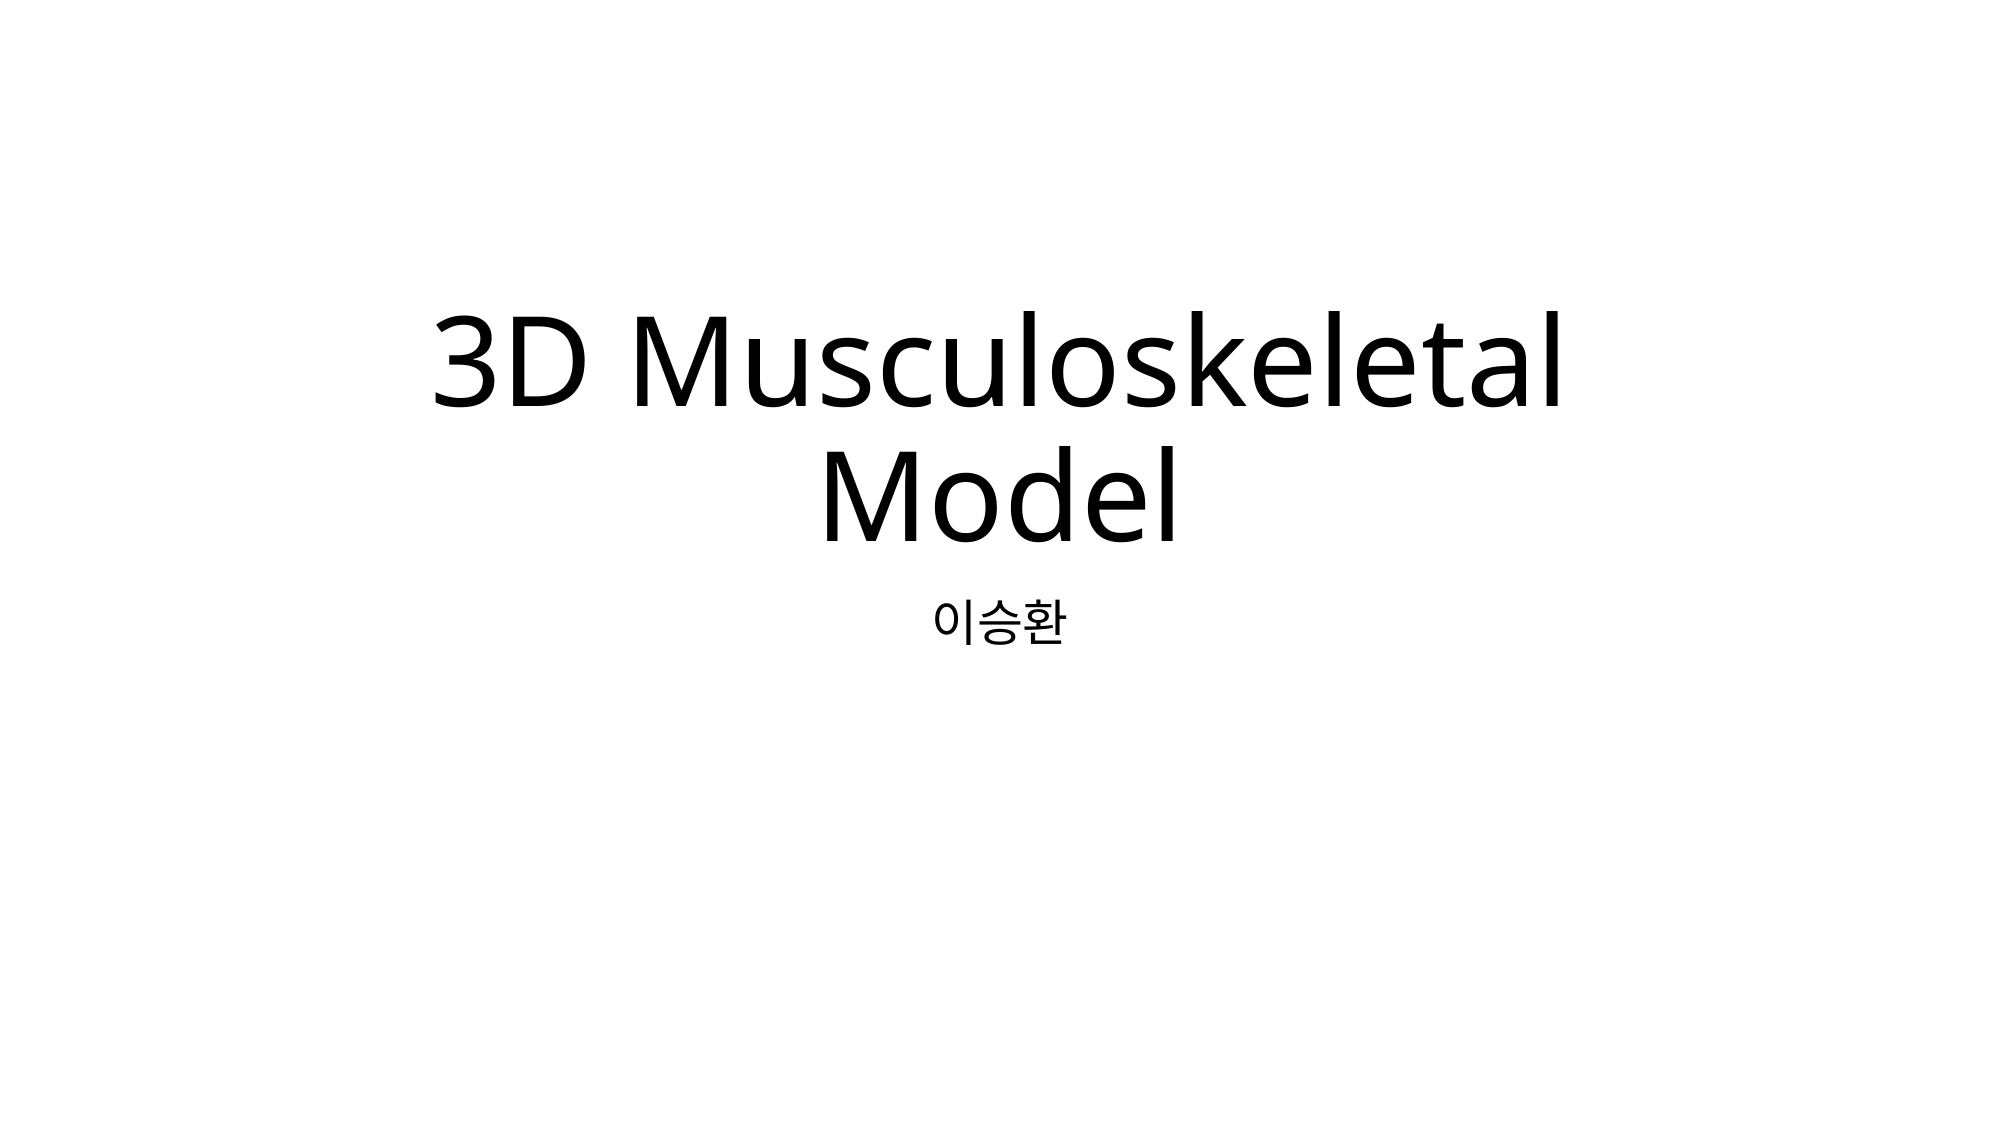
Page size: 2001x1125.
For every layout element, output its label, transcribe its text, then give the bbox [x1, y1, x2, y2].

subtitle 이승환 [249, 590, 1750, 863]
title 3D Musculoskeletal Model [249, 184, 1750, 576]
